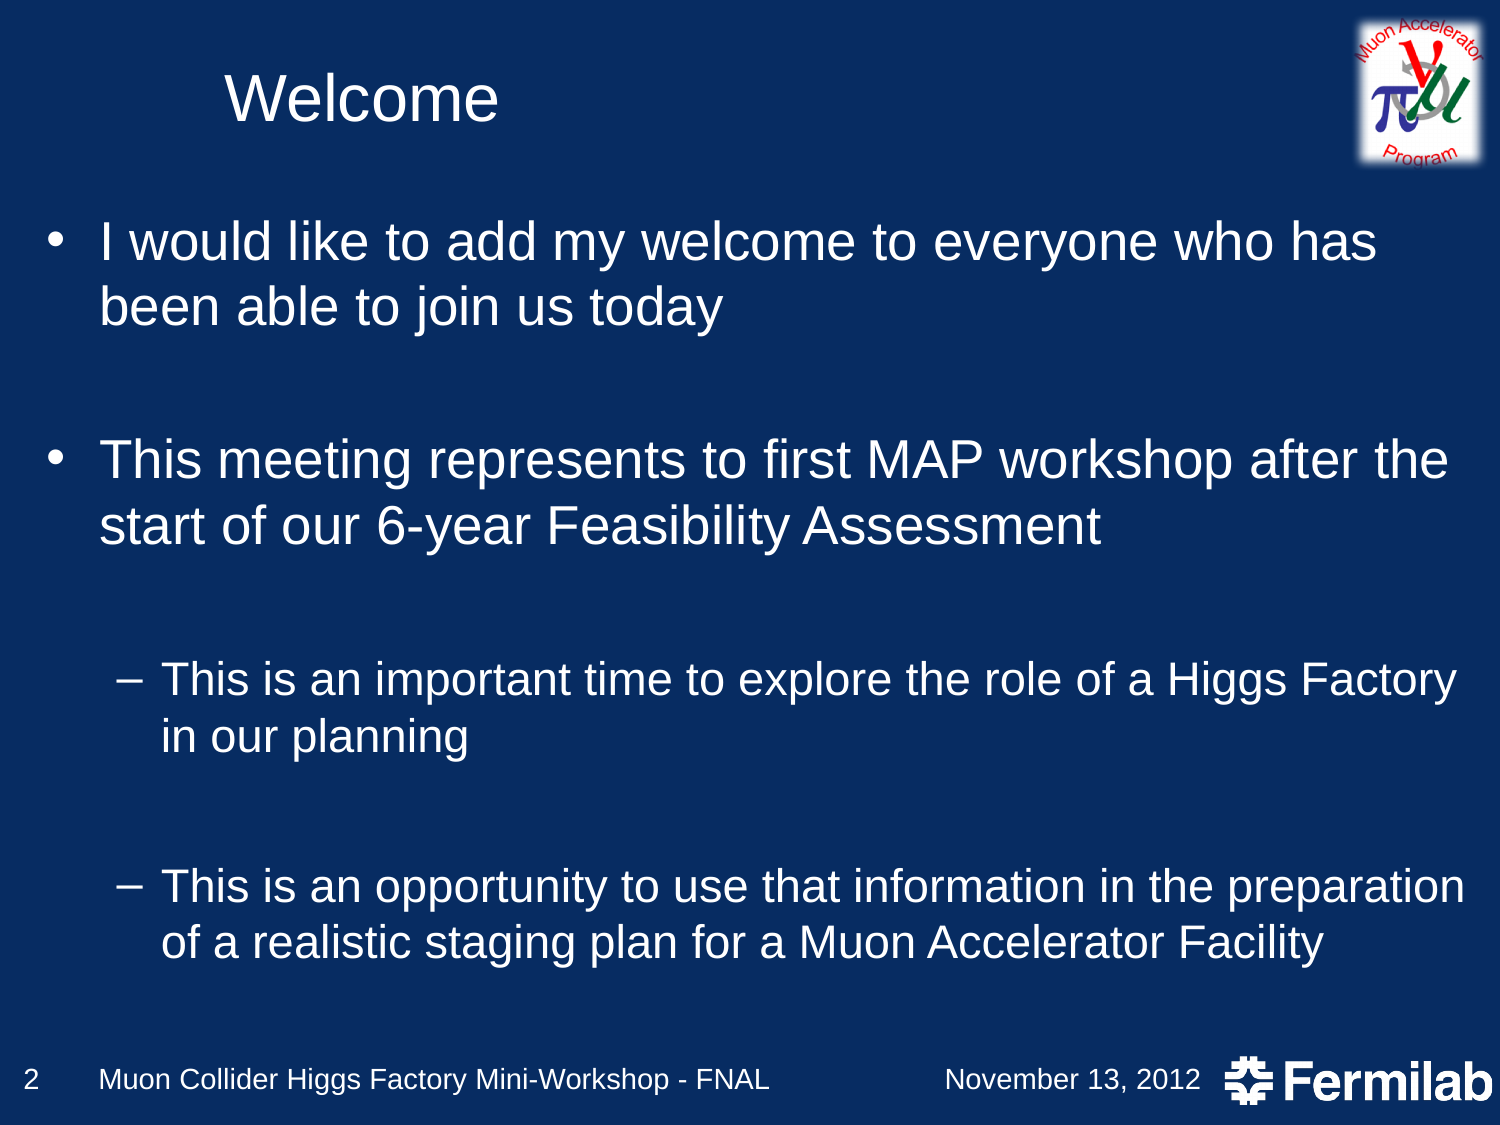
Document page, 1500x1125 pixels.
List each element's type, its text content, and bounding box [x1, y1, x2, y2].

picture [1355, 15, 1488, 171]
list I would like to add my welcome to everyone who has been able to join us today This meeting represents to first MAP workshop after the start of our 6-year Feasibility Assessment This is an important time to explore the role of a Higgs Factory in our planning This is an opportunity to use that information in the preparation of a realistic staging plan for a Muon Accelerator Facility [31, 197, 1484, 1019]
footer Muon Collider Higgs Factory Mini-Workshop - FNAL [84, 1047, 965, 1108]
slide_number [965, 1048, 1217, 1108]
title Welcome [209, 17, 1355, 171]
slide_number 2 [8, 1047, 84, 1108]
